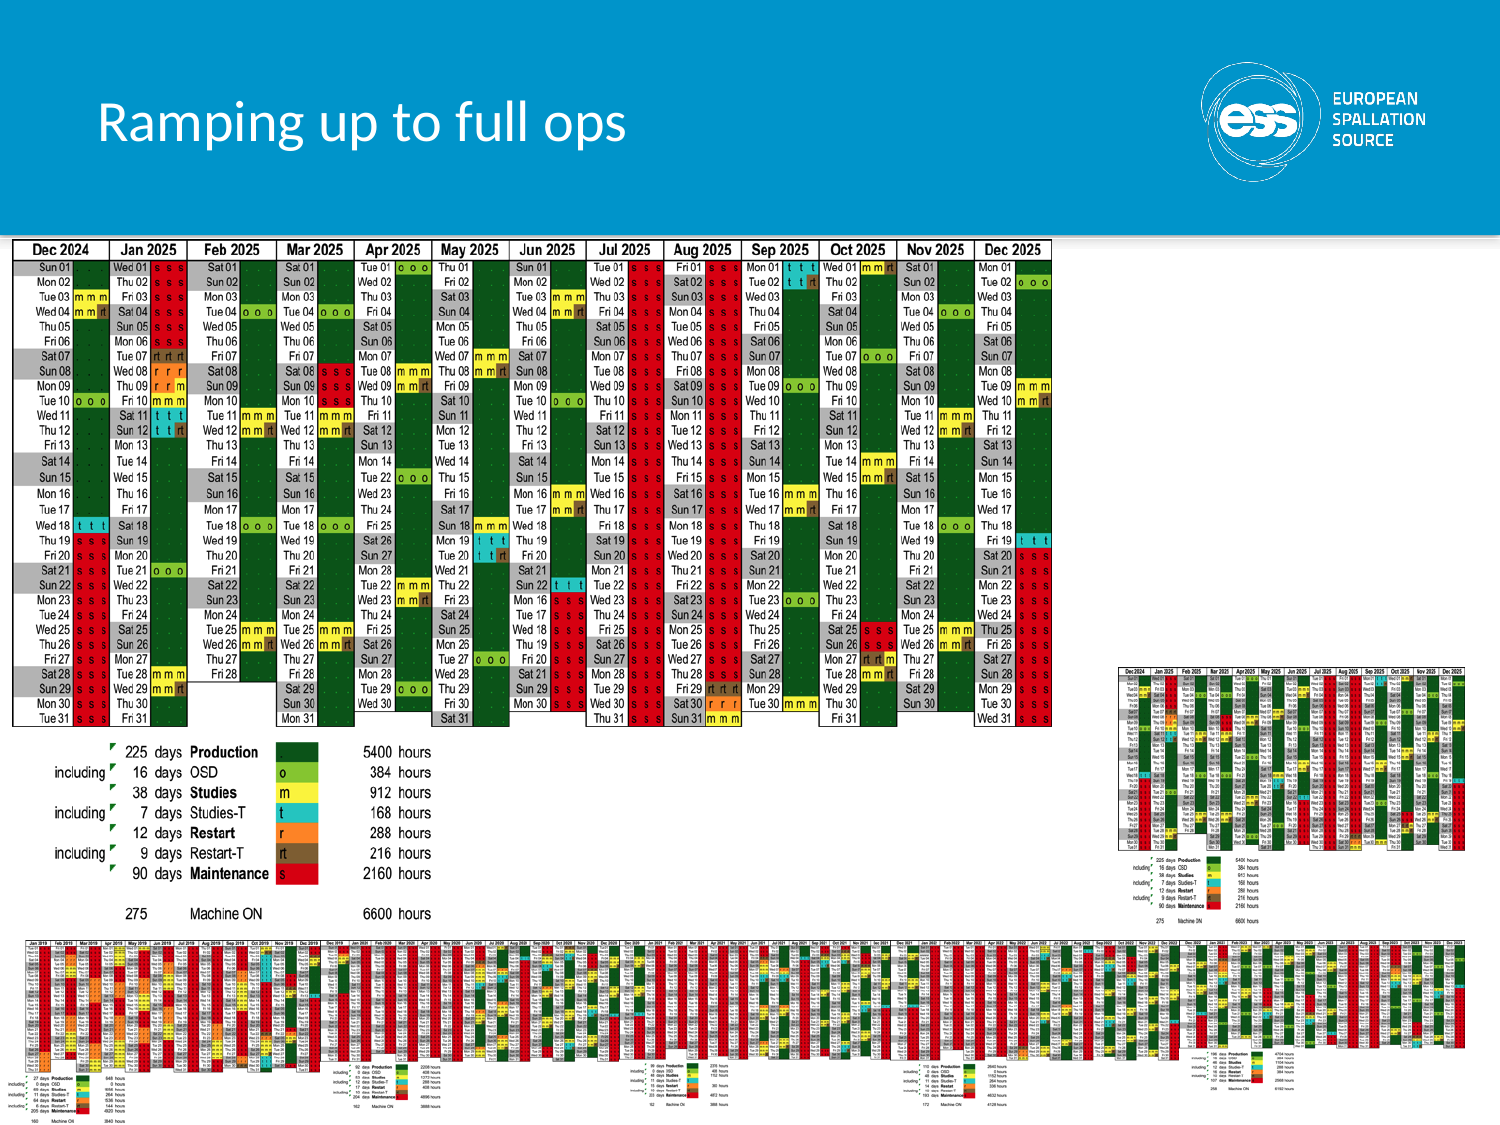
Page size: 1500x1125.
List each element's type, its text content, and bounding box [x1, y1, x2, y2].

picture [11, 239, 1052, 925]
picture [1355, 93, 1361, 104]
picture [1118, 667, 1466, 925]
picture [1366, 134, 1374, 145]
picture [1354, 135, 1362, 146]
picture [1220, 104, 1299, 136]
picture [1381, 119, 1389, 124]
picture [1345, 93, 1351, 104]
picture [1334, 93, 1340, 104]
picture [1377, 93, 1385, 104]
picture [1388, 93, 1394, 104]
picture [6, 940, 1466, 1124]
picture [1408, 93, 1412, 104]
title Ramping up to full ops [97, 0, 1043, 237]
picture [1386, 134, 1392, 146]
picture [1368, 94, 1374, 104]
